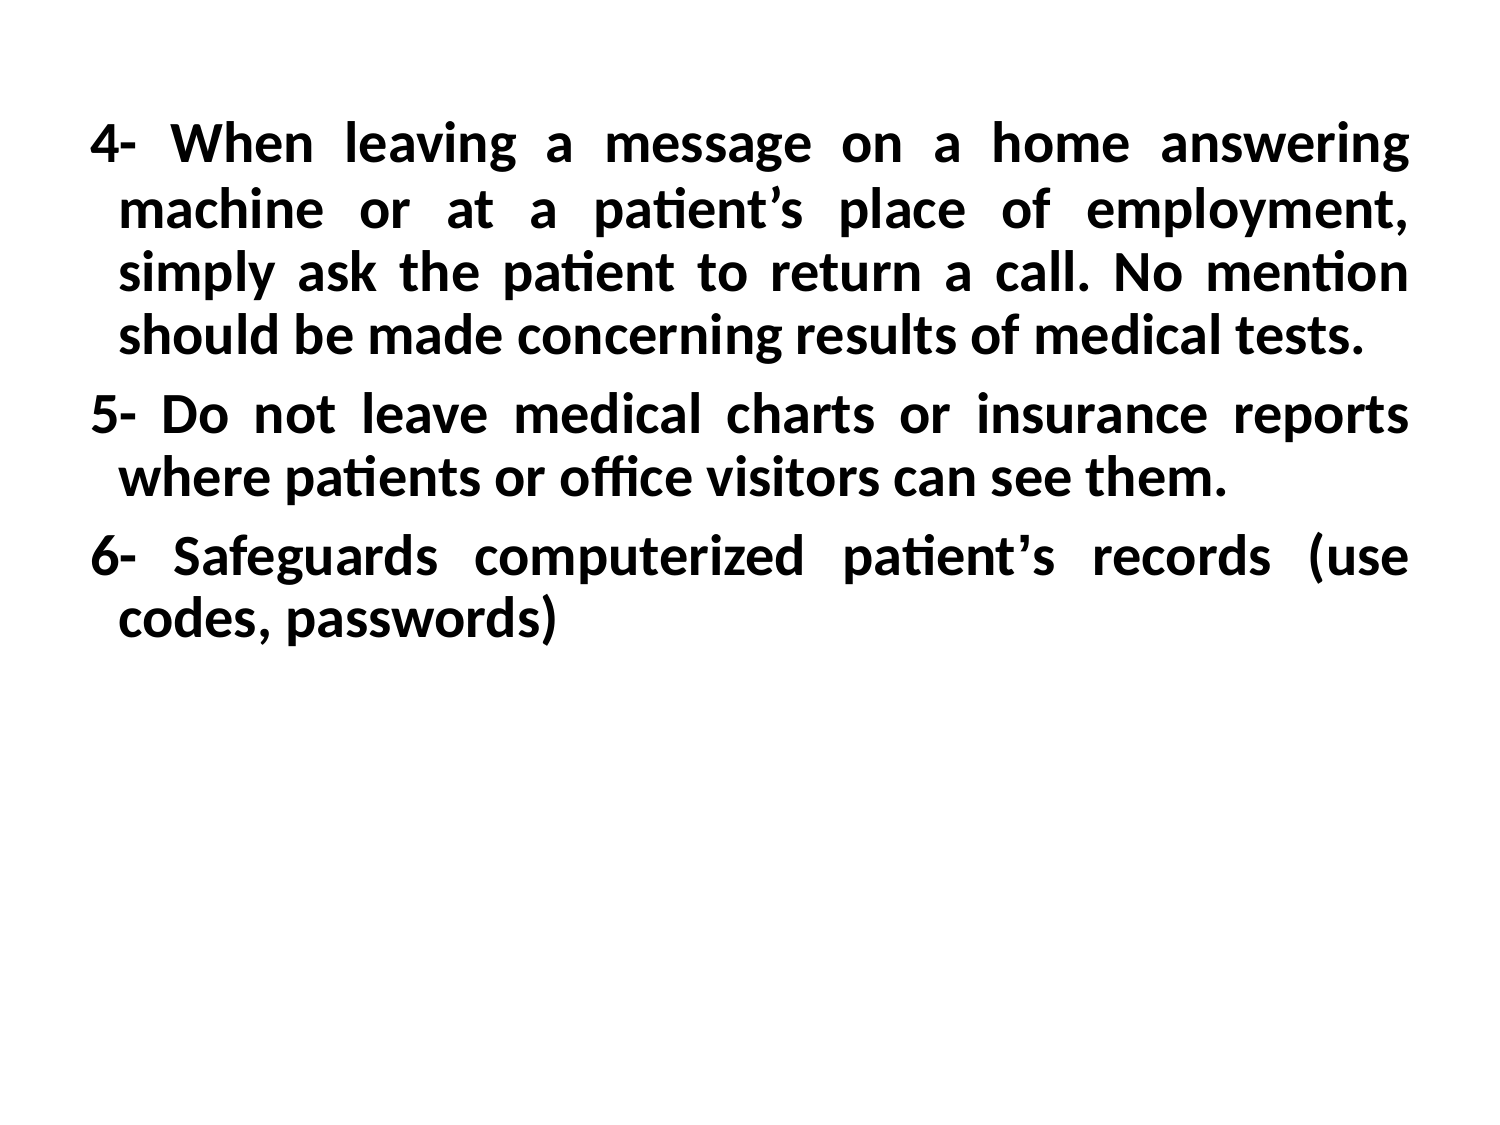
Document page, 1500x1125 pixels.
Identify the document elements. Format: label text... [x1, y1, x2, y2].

list 4- When leaving a message on a home answering machine or at a patient’s place of employment, simply ask the patient to return a call. No mention should be made concerning results of medical tests. 5- Do not leave medical charts or insurance reports where patients or office visitors can see them. 6- Safeguards computerized patient’s records (use codes, passwords) [75, 90, 1425, 1005]
